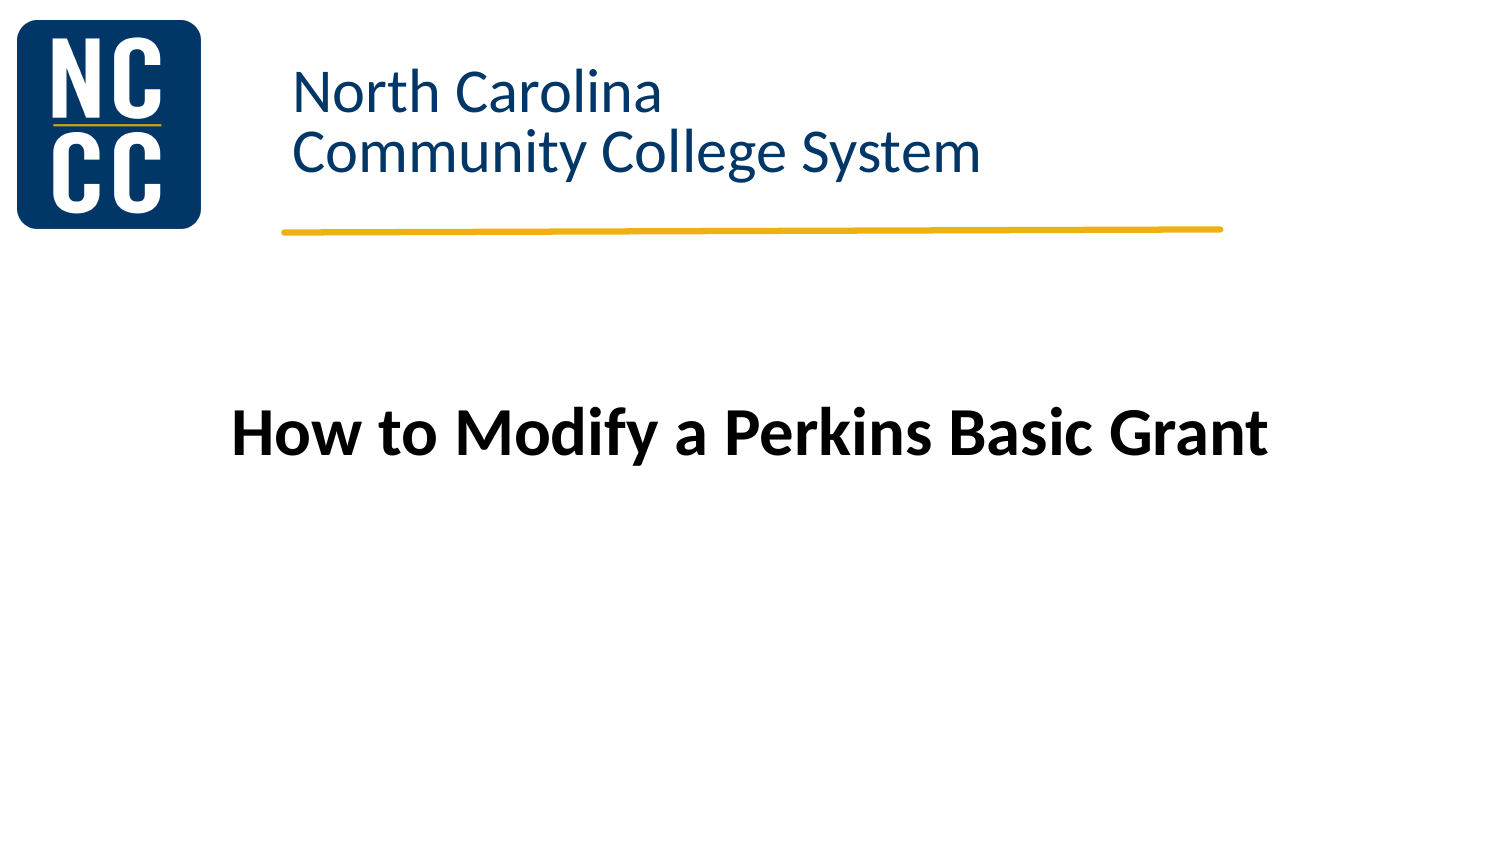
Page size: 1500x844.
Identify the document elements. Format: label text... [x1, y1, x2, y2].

title How to Modify a Perkins Basic Grant [150, 301, 1354, 478]
picture [17, 20, 201, 229]
